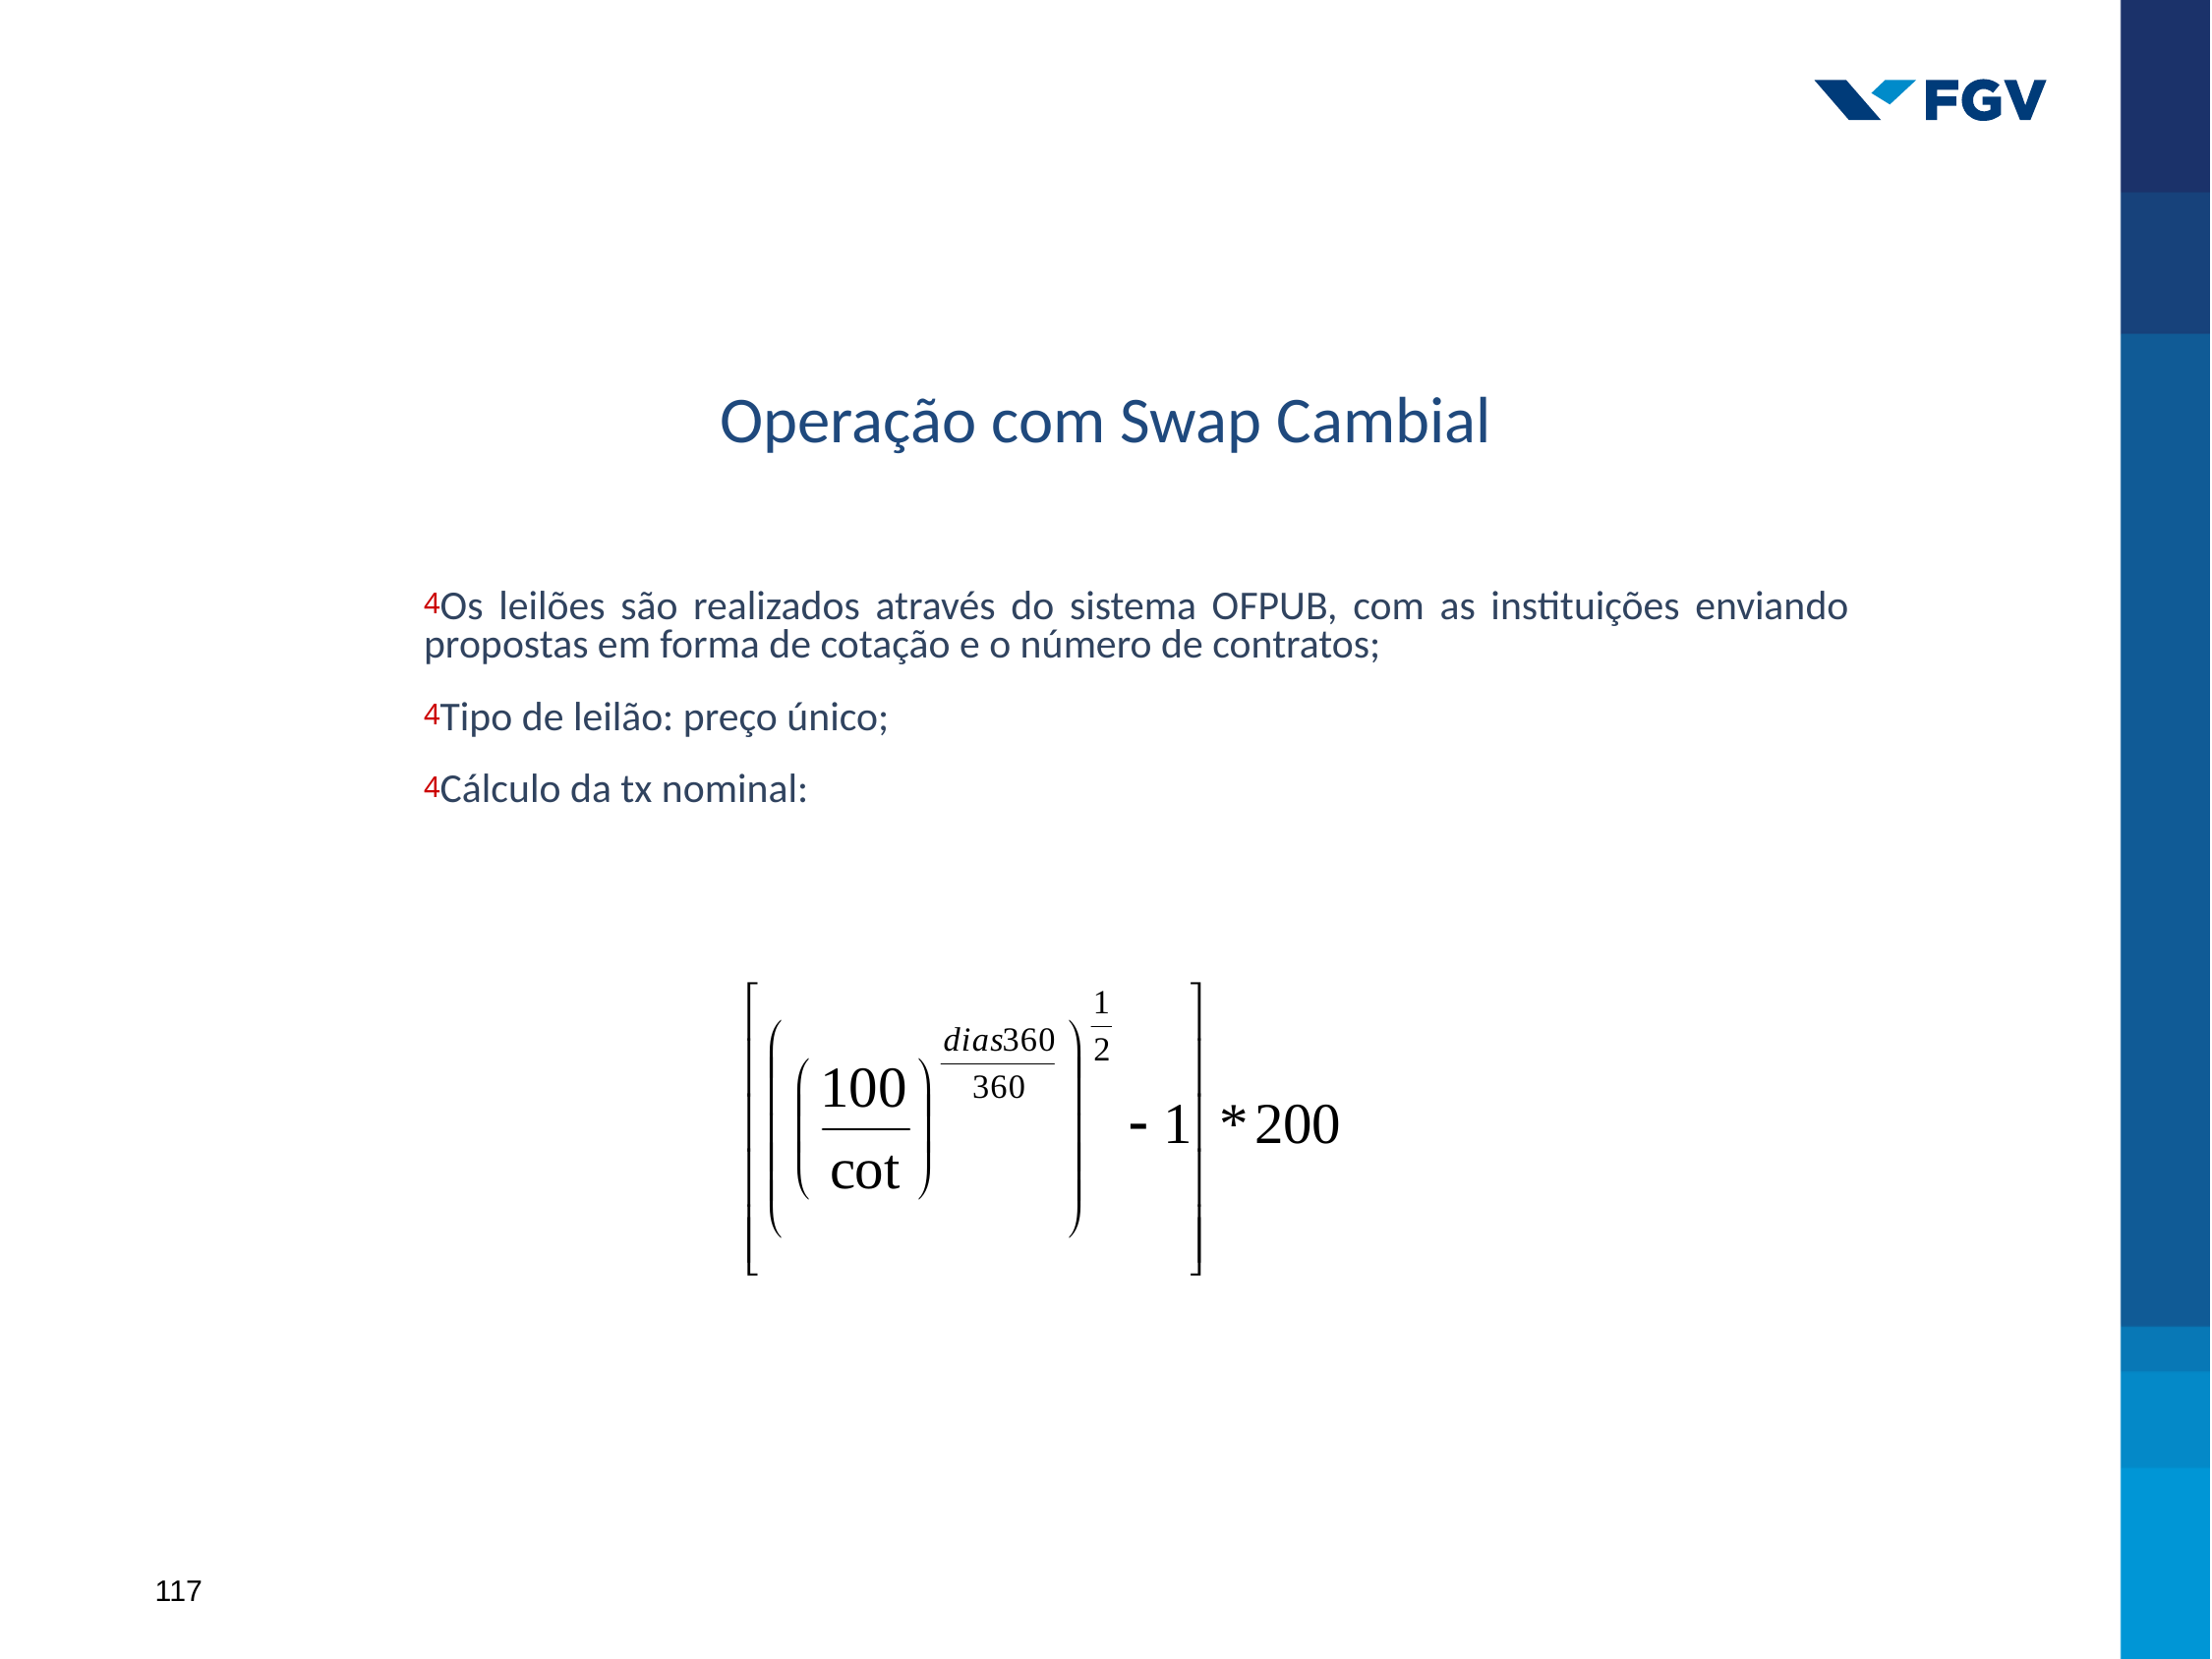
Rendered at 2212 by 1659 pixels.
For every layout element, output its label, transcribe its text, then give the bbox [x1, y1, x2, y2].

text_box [733, 969, 1353, 1289]
text_box Operação com Swap Cambial [483, 370, 1729, 468]
list Os leilões são realizados através do sistema OFPUB, com as instituições enviando propostas em forma de cotação e o número de contratos; Tipo de leilão: preço único; Cálculo da tx nominal: [409, 580, 1865, 1078]
picture [2, 0, 2210, 1659]
